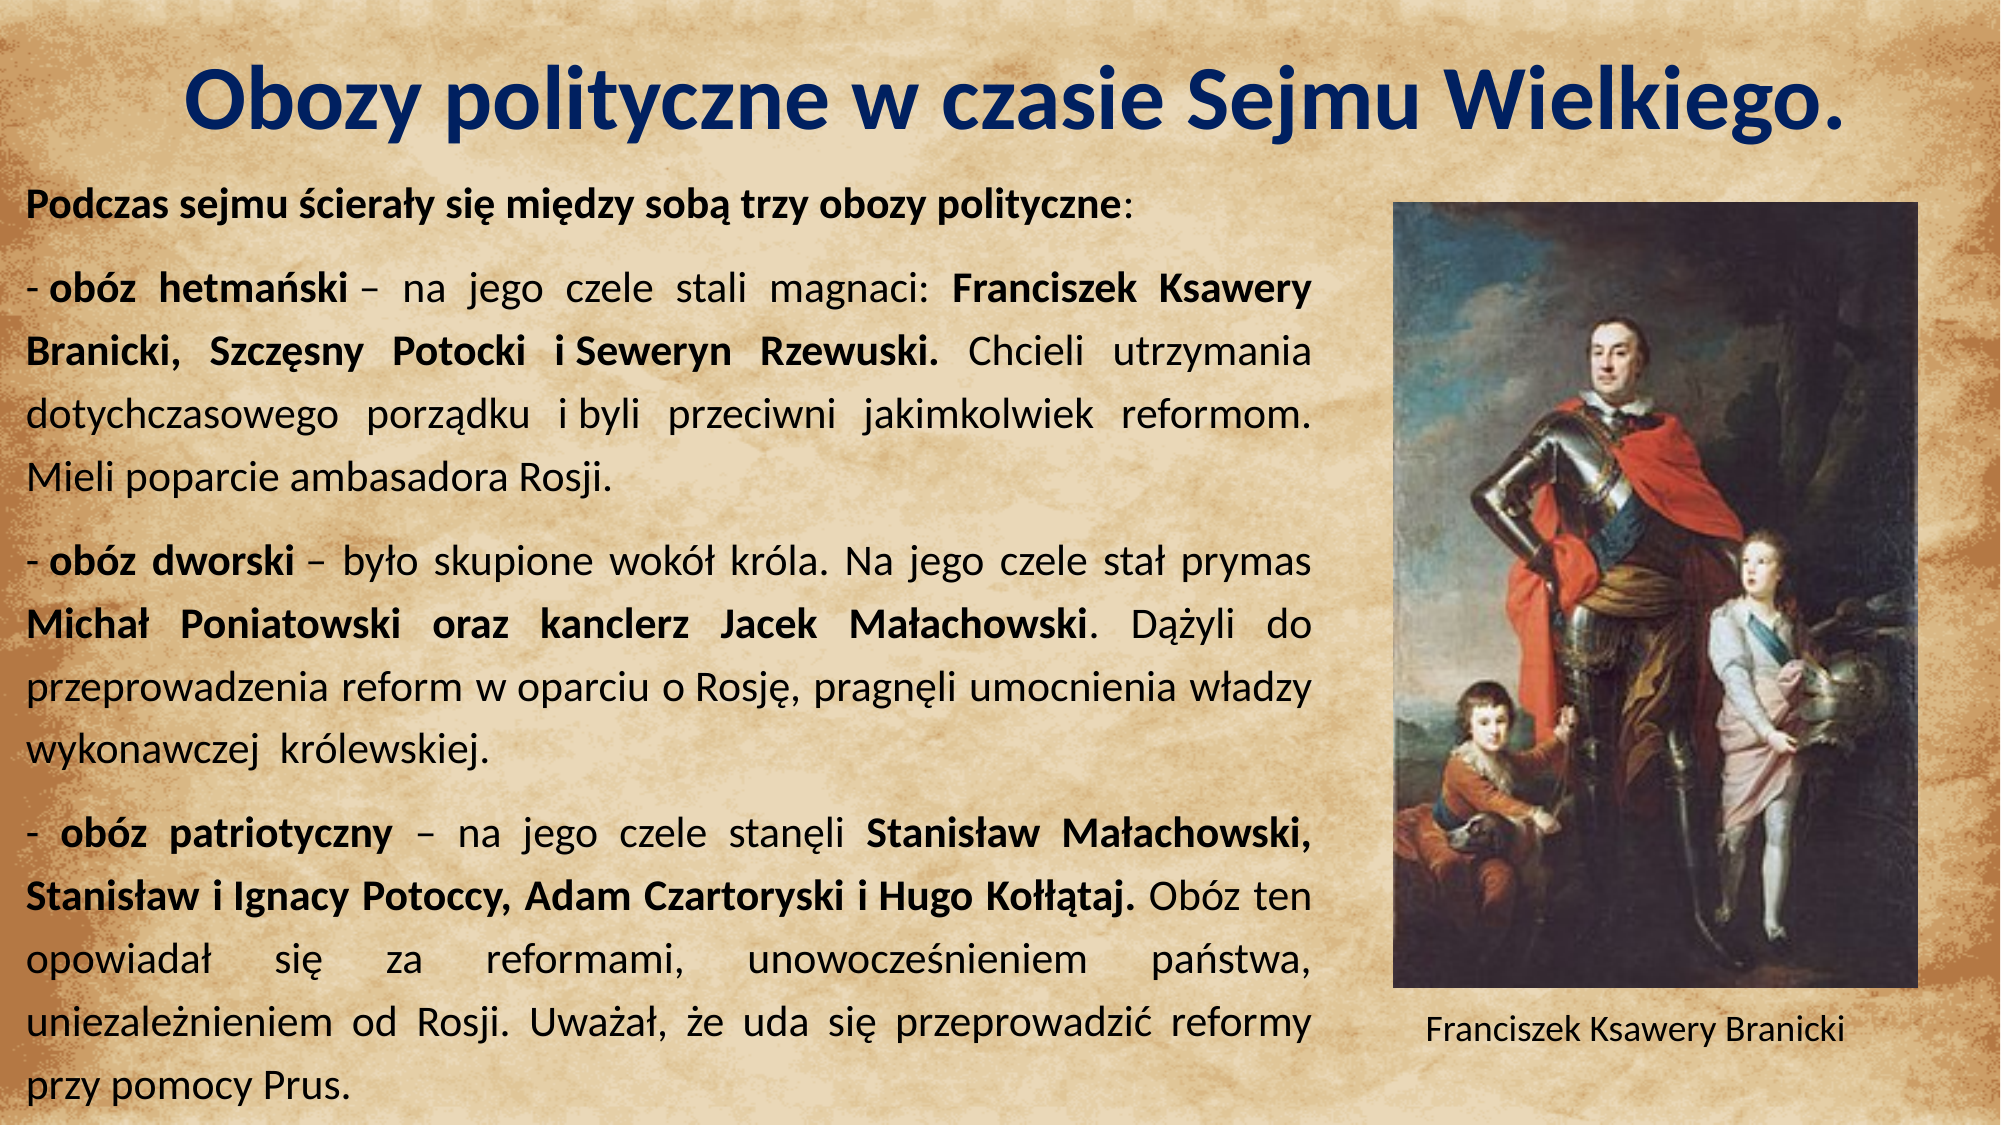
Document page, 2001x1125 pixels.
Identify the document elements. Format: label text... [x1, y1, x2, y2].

title Obozy polityczne w czasie Sejmu Wielkiego. [169, 25, 2000, 175]
text_box Franciszek Ksawery Branicki [1410, 996, 1918, 1057]
picture [0, 0, 2001, 1125]
list Podczas sejmu ścierały się między sobą trzy obozy polityczne: - obóz hetmański – na jego czele stali magnaci: Franciszek Ksawery Branicki, Szczęsny Potocki i Seweryn Rzewuski. Chcieli utrzymania dotychczasowego porządku i byli przeciwni jakimkolwiek reformom. Mieli poparcie ambasadora Rosji. - obóz dworski – było skupione wokół króla. Na jego czele stał prymas Michał Poniatowski oraz kanclerz Jacek Małachowski. Dążyli do przeprowadzenia reform w oparciu o Rosję, pragnęli umocnienia władzy wykonawczej królewskiej. - obóz patriotyczny – na jego czele stanęli Stanisław Małachowski, Stanisław i Ignacy Potoccy, Adam Czartoryski i Hugo Kołłątaj. Obóz ten opowiadał się za reformami, unowocześnieniem państwa, uniezależnieniem od Rosji. Uważał, że uda się przeprowadzić reformy przy pomocy Prus. [10, 156, 1328, 1104]
